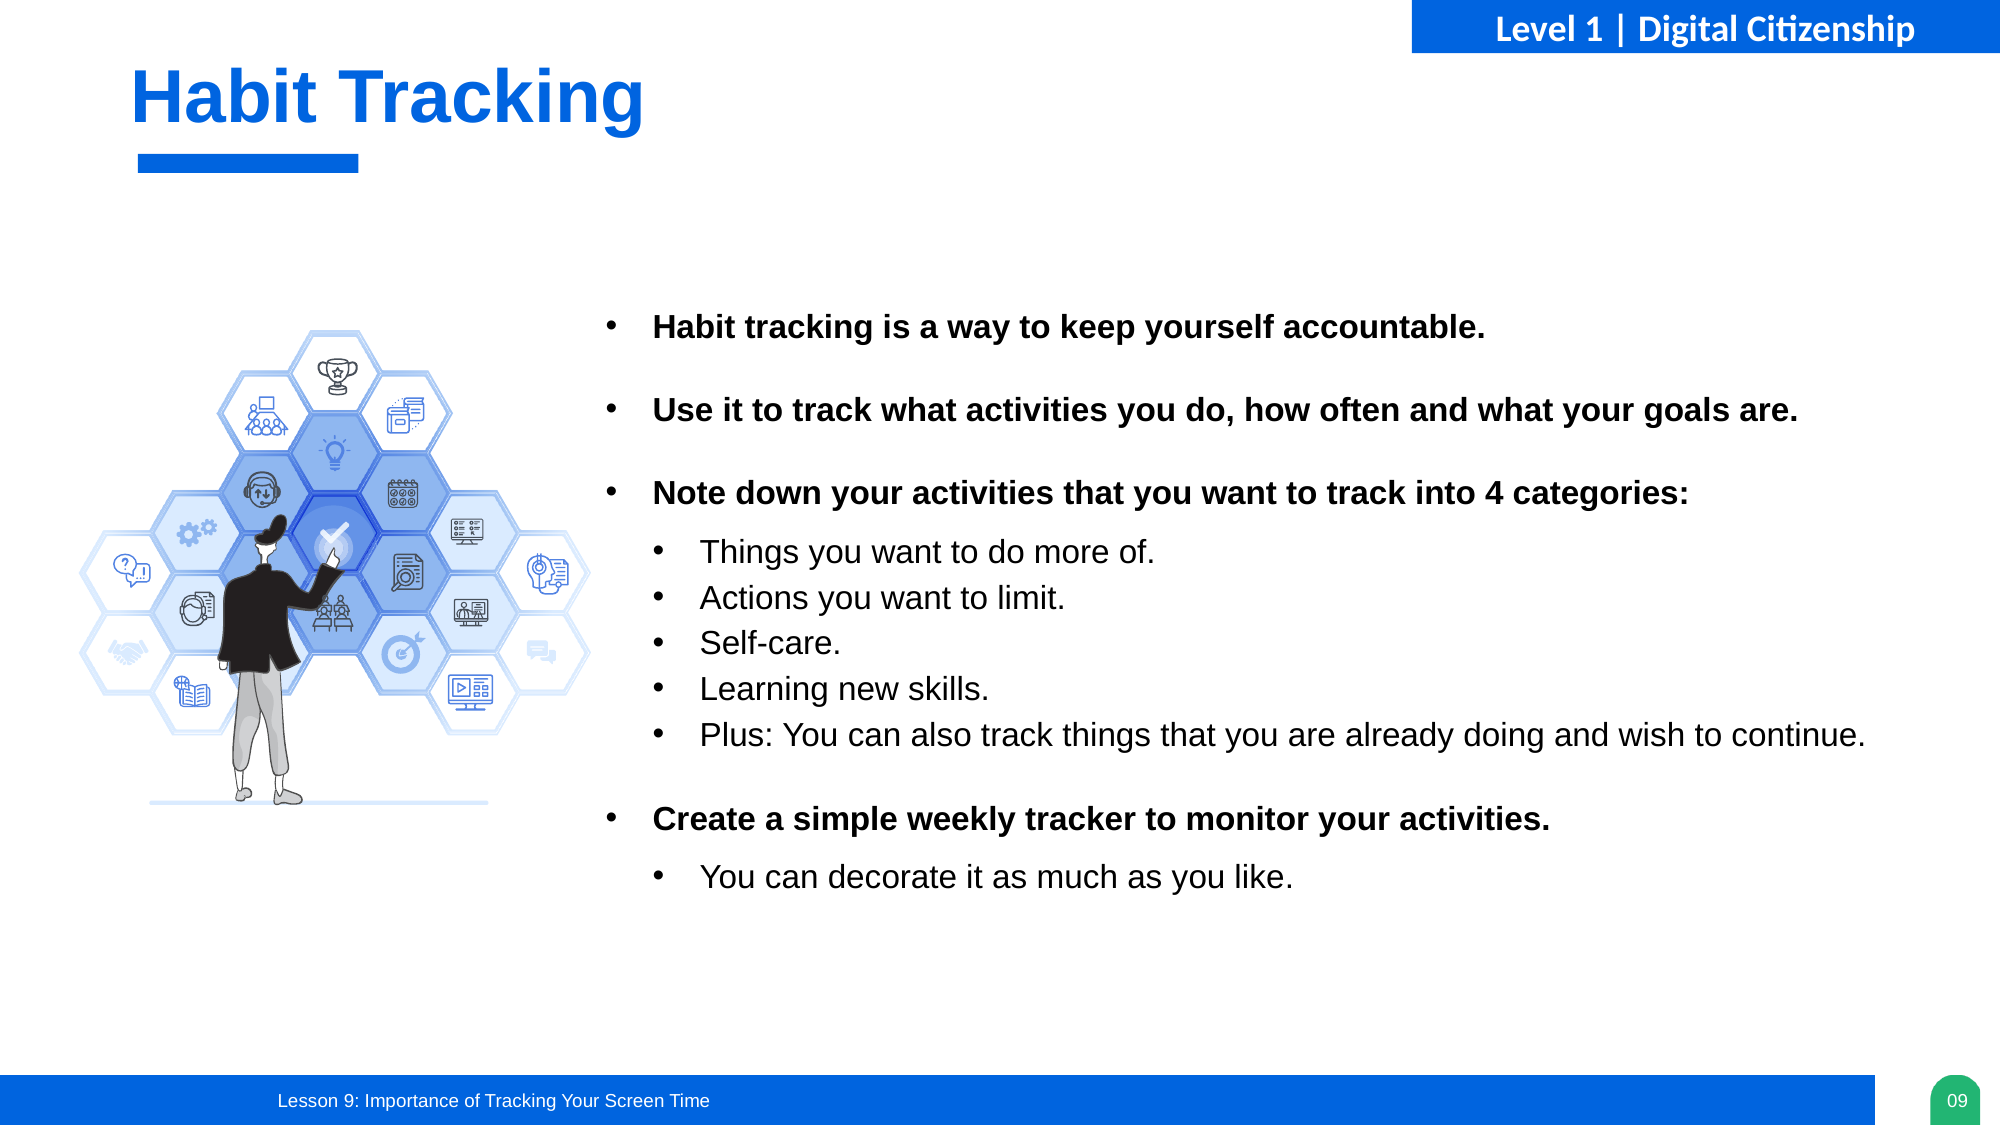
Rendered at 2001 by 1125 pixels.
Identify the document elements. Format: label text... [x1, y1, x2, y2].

text_box Level 1 | Digital Citizenship [1411, 0, 2000, 54]
text_box [137, 153, 359, 174]
text_box Habit tracking is a way to keep yourself accountable. Use it to track what activities you do, how often and what your goals are. Note down your activities that you want to track into 4 categories: Things you want to do more of. Actions you want to limit. Self-care. Learning new skills. Plus: You can also track things that you are already doing and wish to continue. Create a simple weekly tracker to monitor your activities. You can decorate it as much as you like. [519, 291, 1904, 903]
footer Lesson 9: Importance of Tracking Your Screen Time [262, 1077, 938, 1123]
slide_number 09 [1903, 1077, 1984, 1123]
text_box Habit Tracking [115, 50, 1323, 172]
picture [78, 329, 591, 806]
